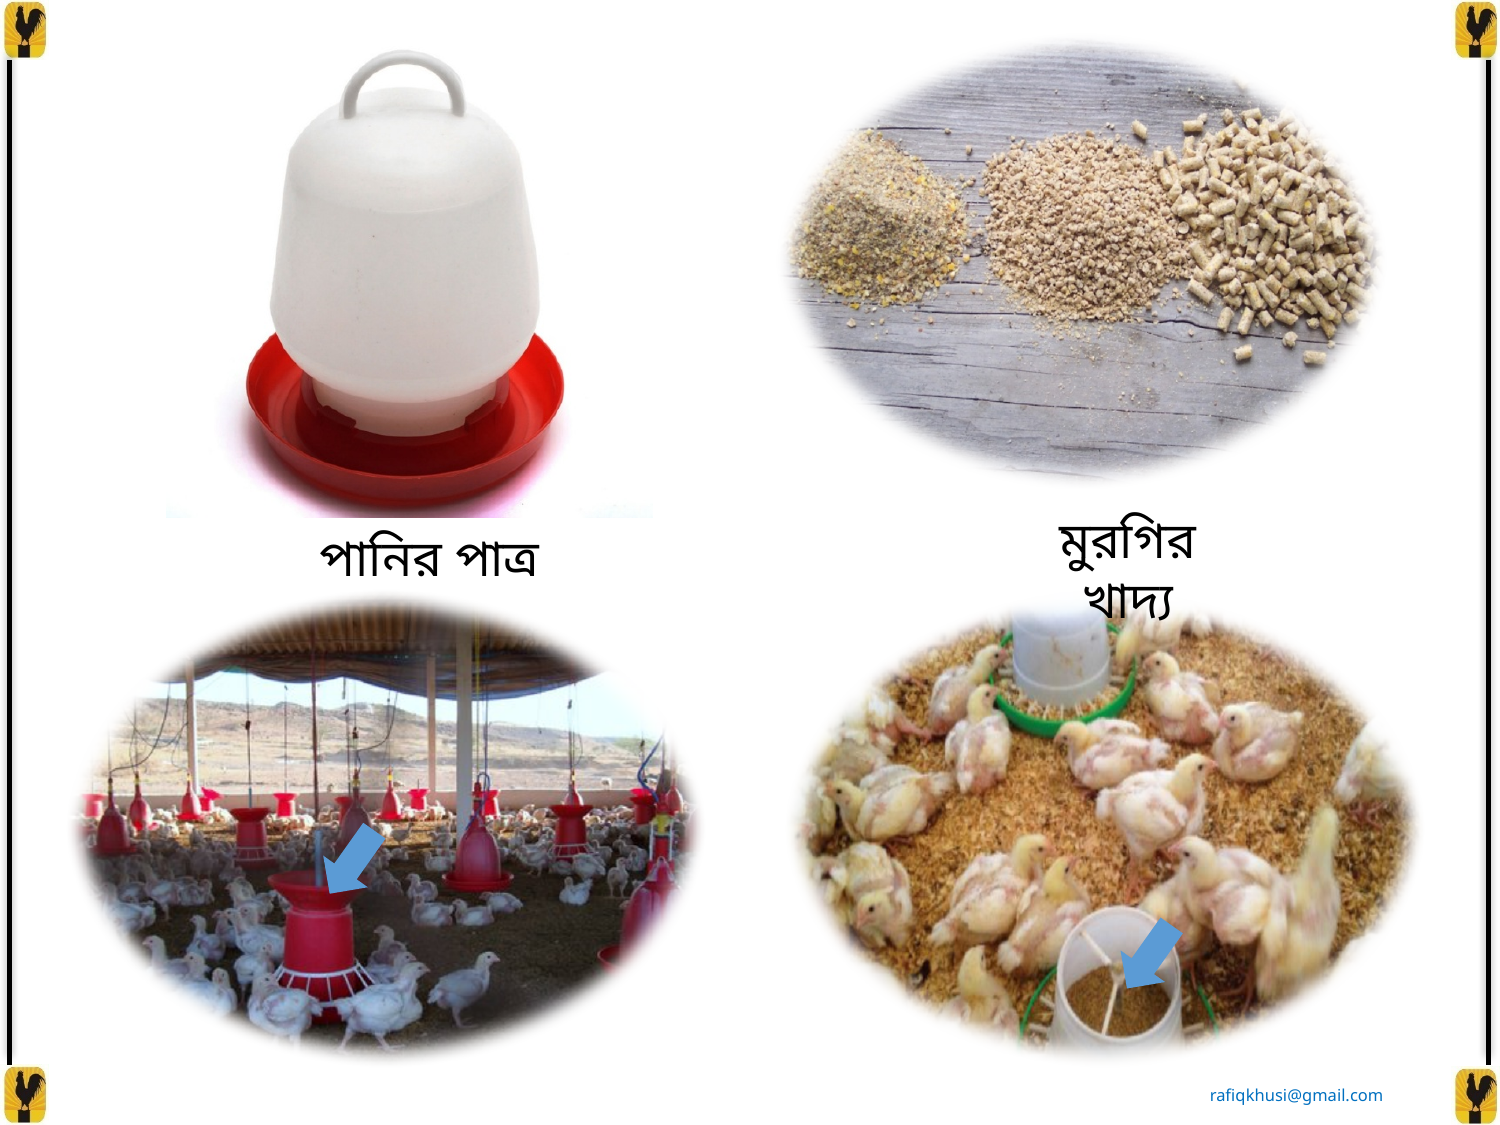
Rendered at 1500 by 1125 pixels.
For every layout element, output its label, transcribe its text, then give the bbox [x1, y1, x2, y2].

text_box মুরগির খাদ্য [1000, 501, 1255, 588]
picture [166, 32, 653, 518]
picture [783, 588, 1426, 1069]
picture [1451, 0, 1500, 60]
picture [1451, 1066, 1500, 1125]
picture [0, 1064, 49, 1125]
text_box পানির পাত্র [302, 518, 558, 588]
picture [64, 588, 708, 1069]
picture [775, 32, 1388, 490]
picture [0, 0, 49, 60]
